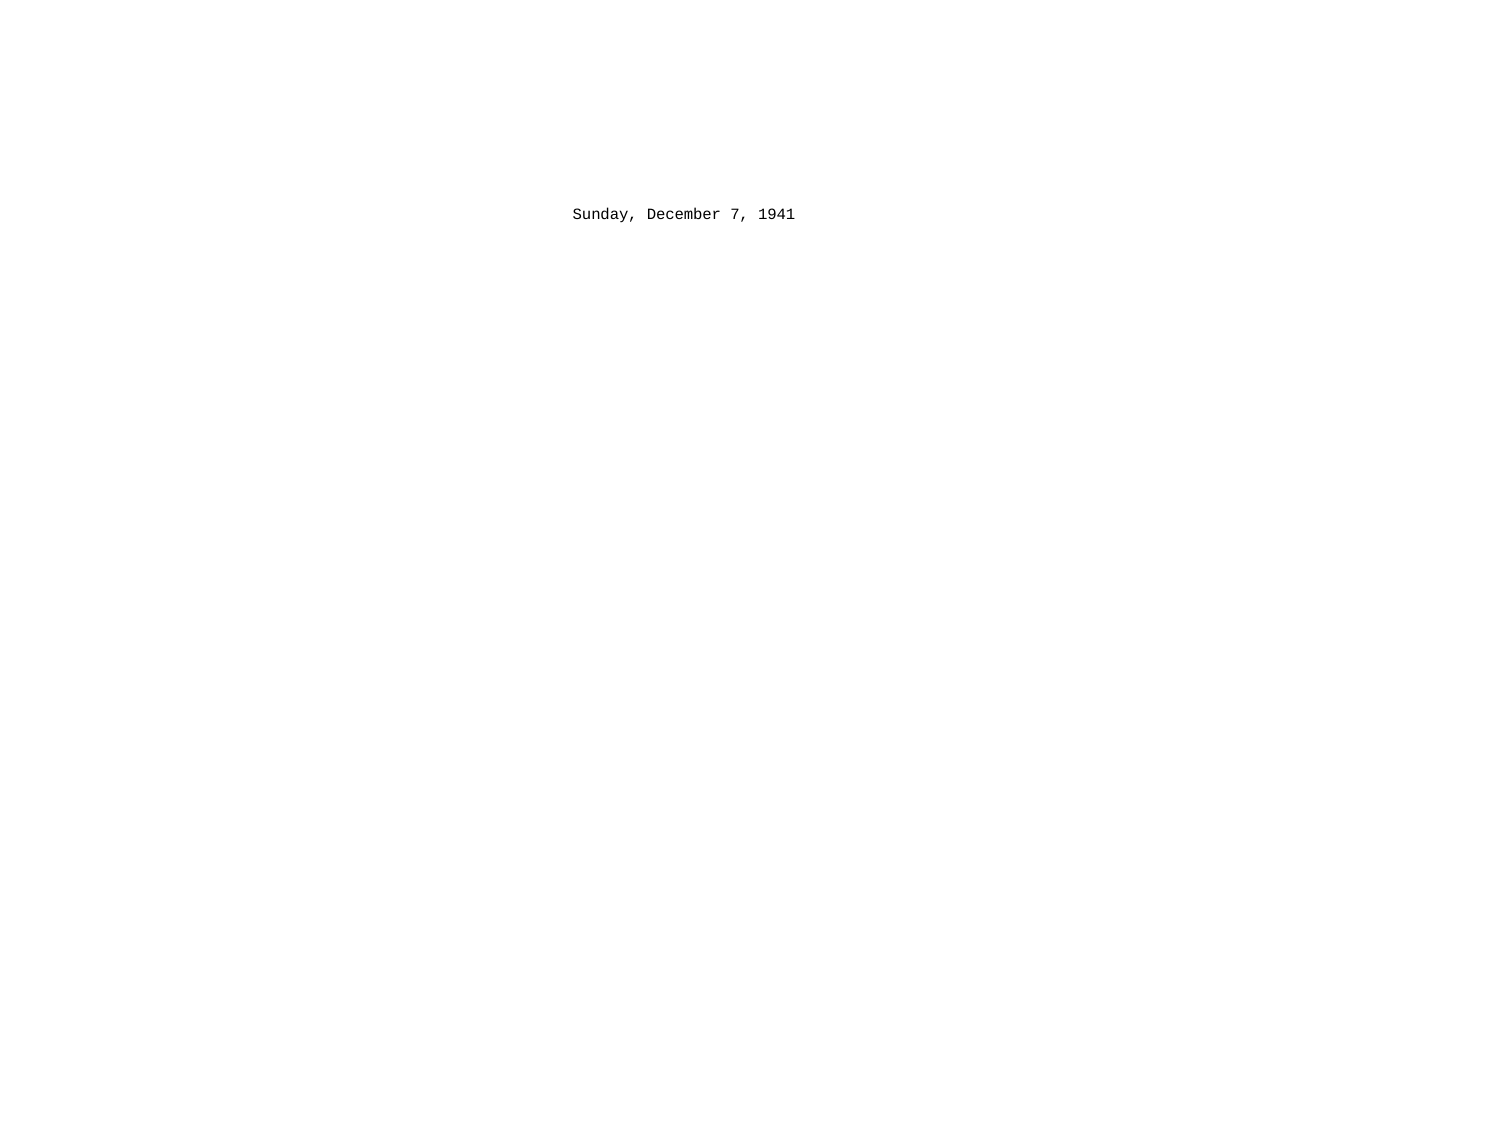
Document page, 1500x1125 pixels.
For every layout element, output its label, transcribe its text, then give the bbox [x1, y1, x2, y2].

title Sunday, December 7, 1941 [0, 45, 1350, 233]
